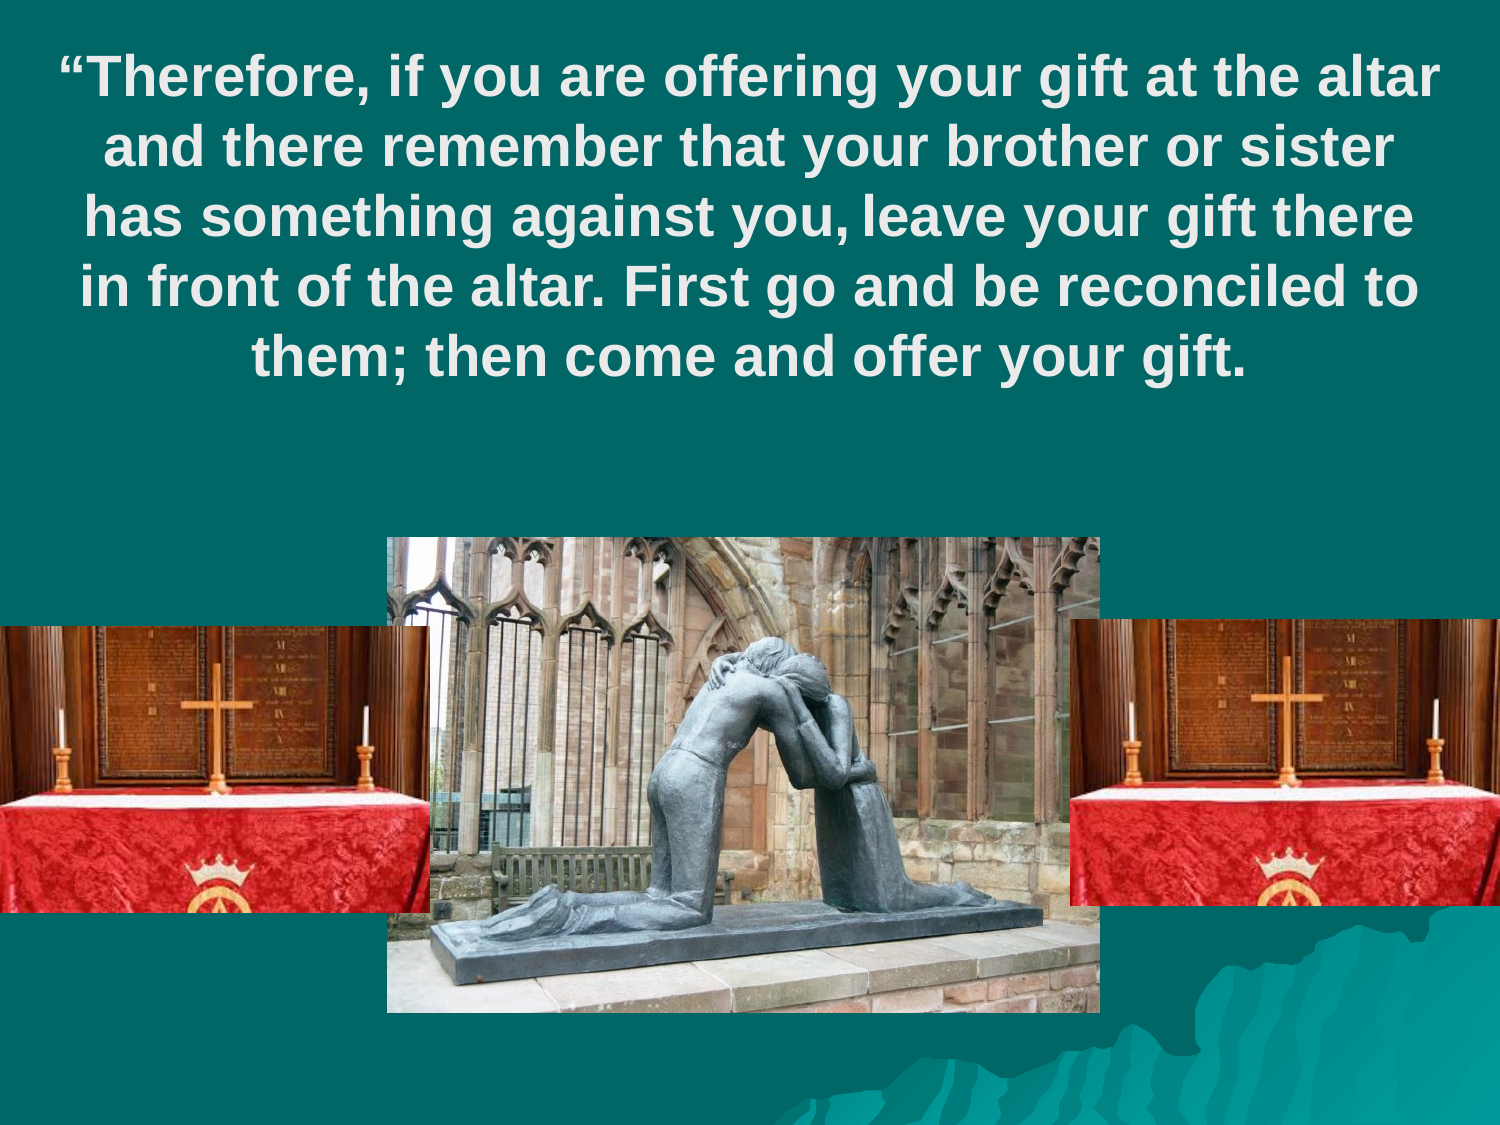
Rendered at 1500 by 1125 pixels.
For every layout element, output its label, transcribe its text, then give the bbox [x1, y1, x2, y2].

picture [0, 537, 1500, 1013]
text_box “Therefore, if you are offering your gift at the altar and there remember that your brother or sister has something against you, leave your gift there in front of the altar. First go and be reconciled to them; then come and offer your gift. [37, 30, 1463, 396]
text_box [374, 282, 1125, 343]
